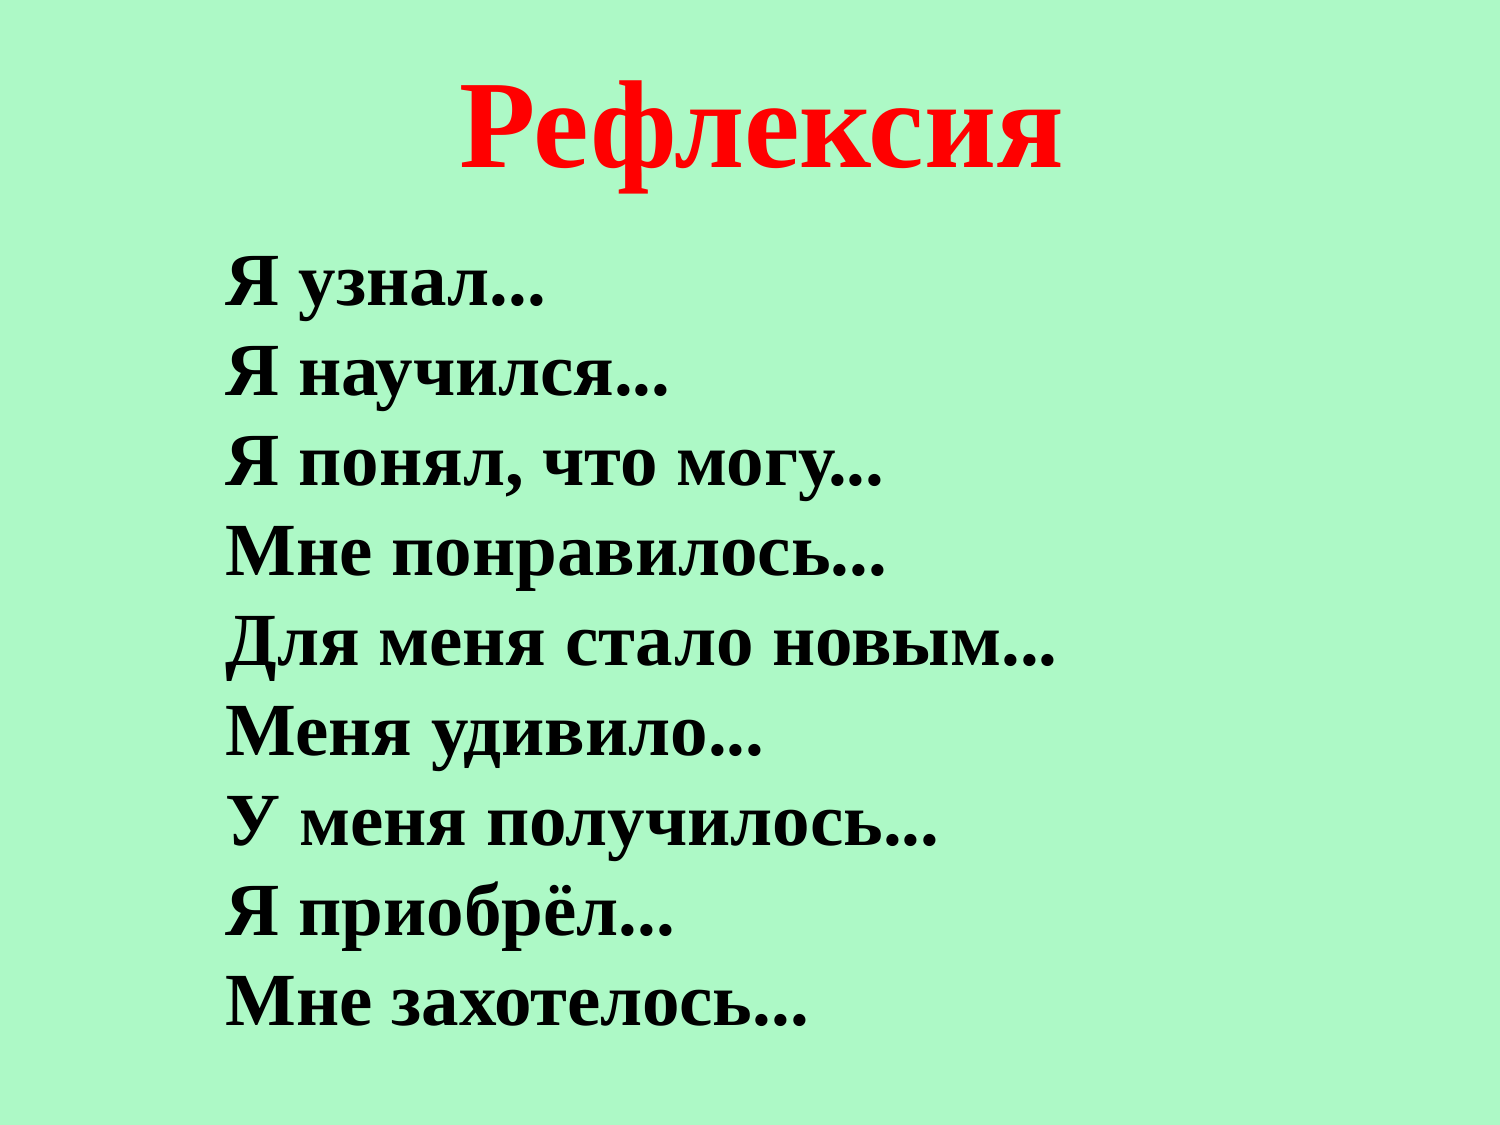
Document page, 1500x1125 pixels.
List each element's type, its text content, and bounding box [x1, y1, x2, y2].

text_box Я узнал... Я научился... Я понял, что могу... Мне понравилось... Для меня стало новым... Меня удивило... У меня получилось... Я приобрёл... Мне захотелось... [210, 222, 1219, 1048]
text_box Рефлексия [316, 35, 1207, 200]
